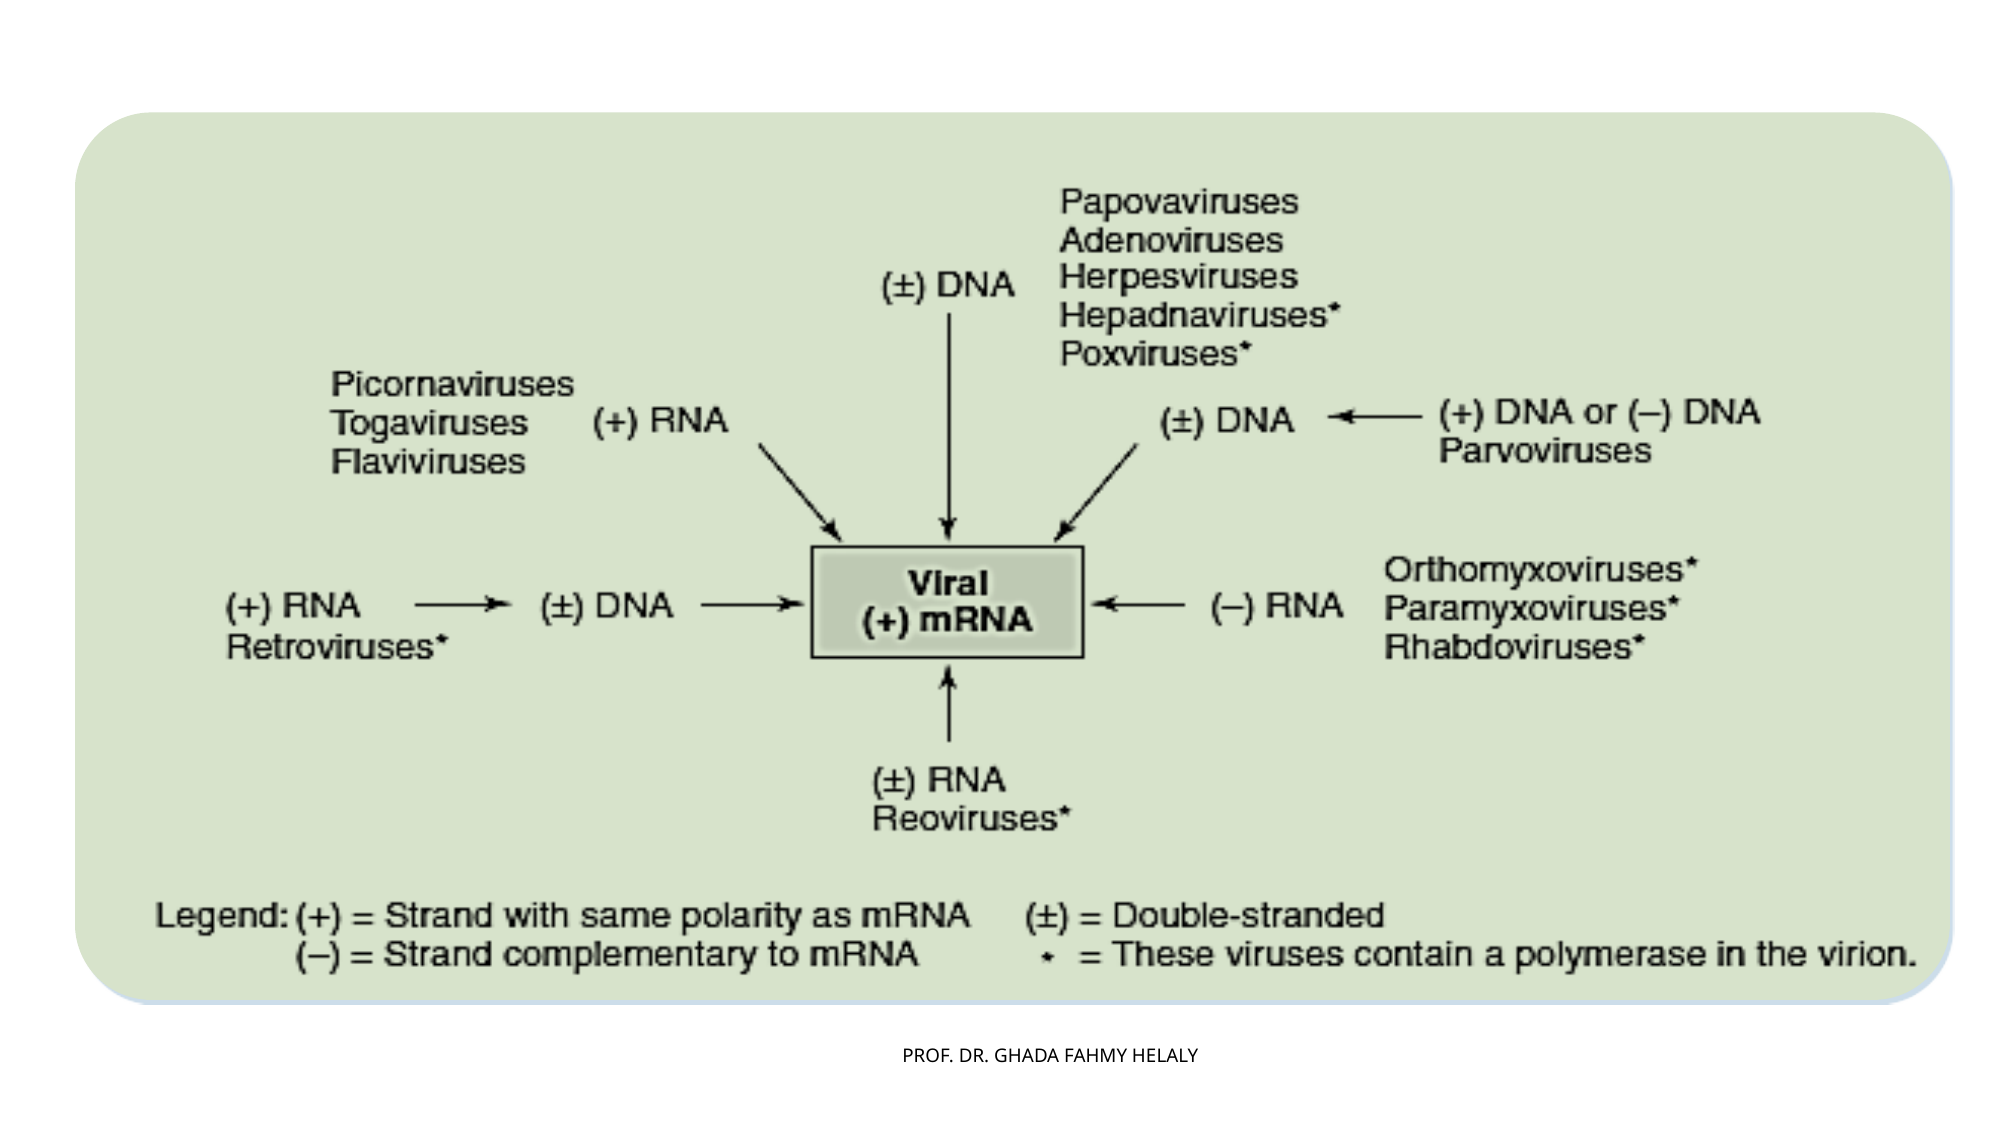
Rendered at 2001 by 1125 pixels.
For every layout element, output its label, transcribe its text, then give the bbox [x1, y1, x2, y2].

footer Prof. Dr. Ghada Fahmy Helaly [887, 1025, 2000, 1085]
picture [74, 111, 1951, 1001]
